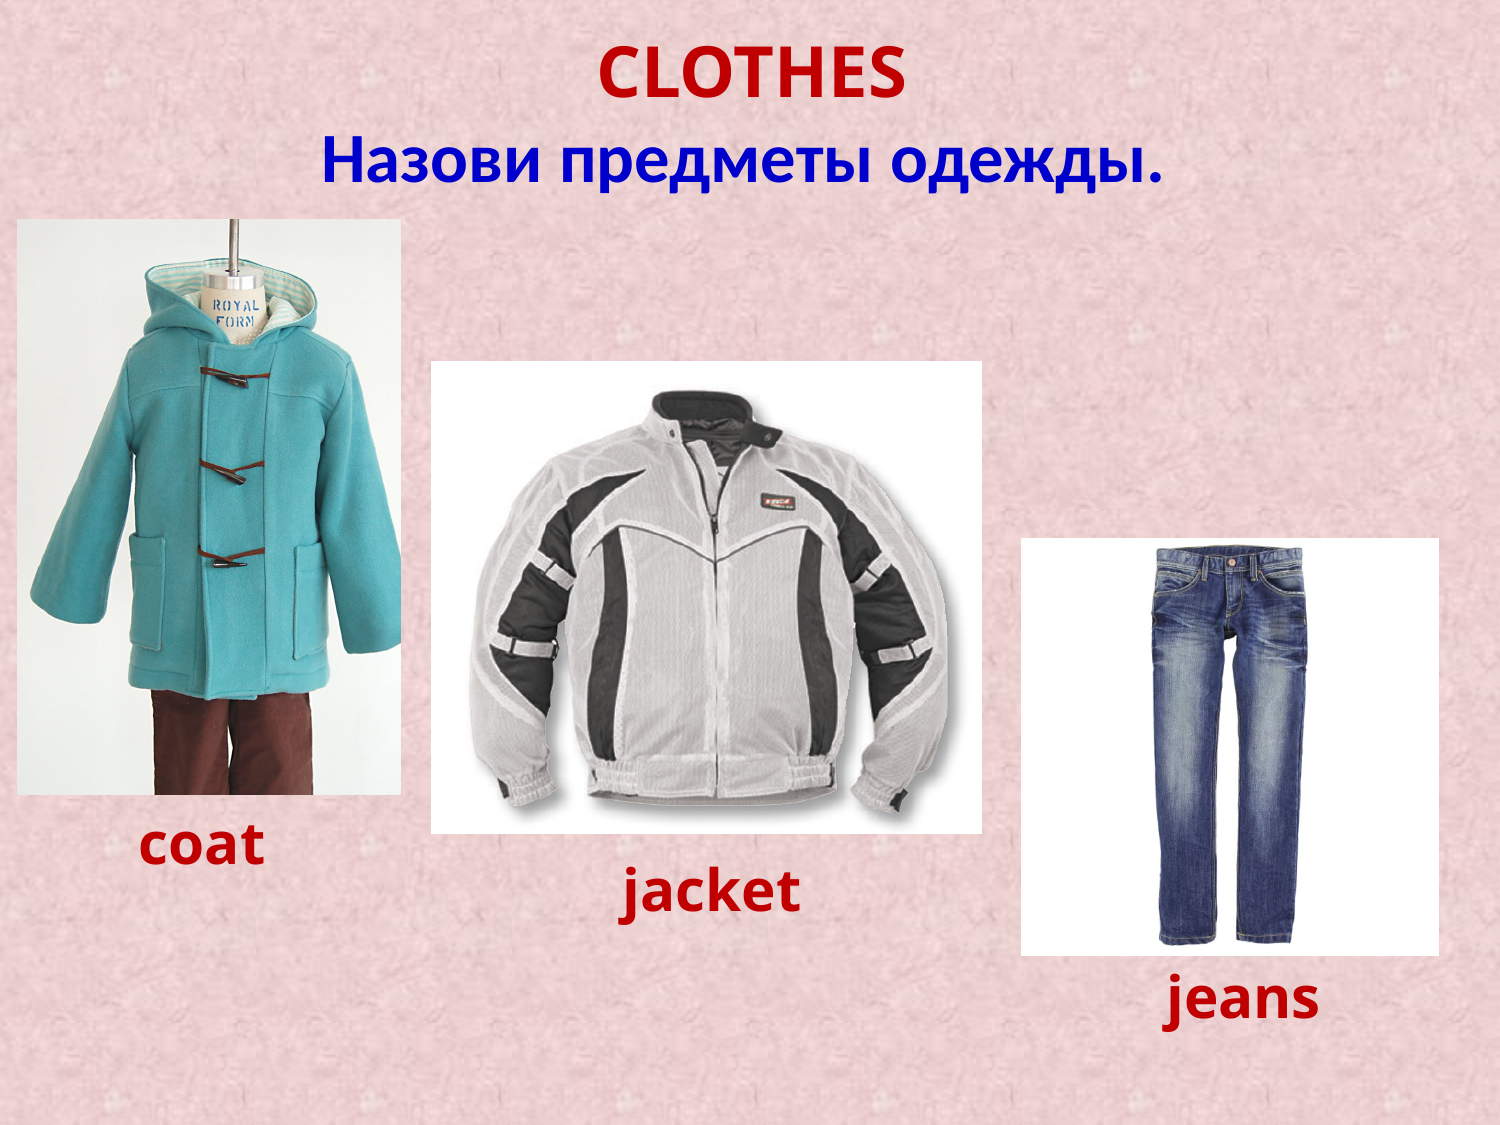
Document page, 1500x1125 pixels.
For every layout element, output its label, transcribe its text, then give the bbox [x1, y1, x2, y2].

picture [17, 219, 401, 796]
picture [430, 361, 982, 835]
text_box jacket [608, 846, 821, 931]
title CLOTHES Назови предметы одежды. [76, 19, 1427, 204]
picture [1021, 538, 1439, 956]
text_box jeans [1151, 964, 1365, 1038]
text_box coat [123, 802, 325, 884]
